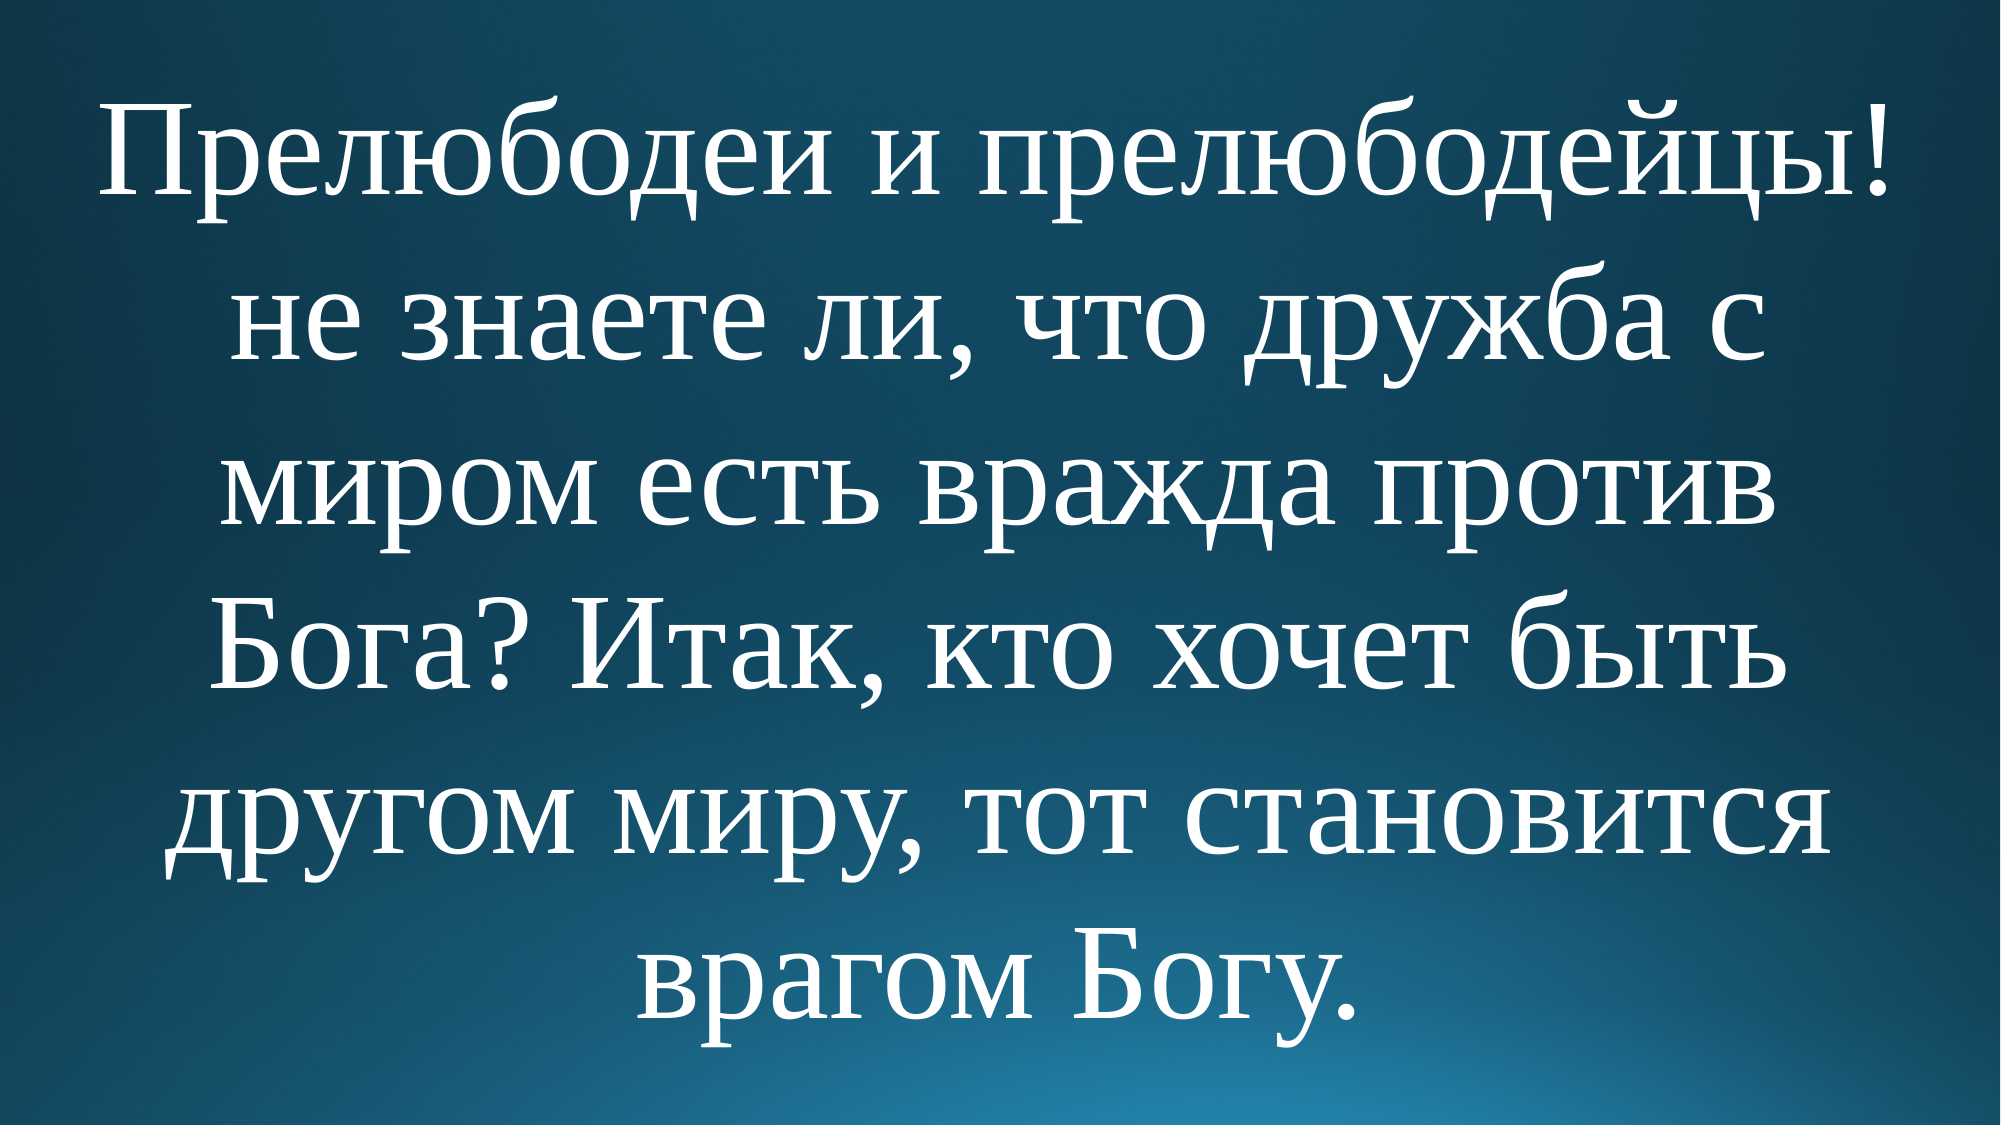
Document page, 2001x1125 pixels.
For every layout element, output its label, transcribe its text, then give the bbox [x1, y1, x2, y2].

picture [0, 0, 2001, 1125]
text_box Прелюбодеи и прелюбодейцы! не знаете ли, что дружба с миром есть вражда против Бога? Итак, кто хочет быть другом миру, тот становится врагом Богу. [49, 49, 1950, 1054]
